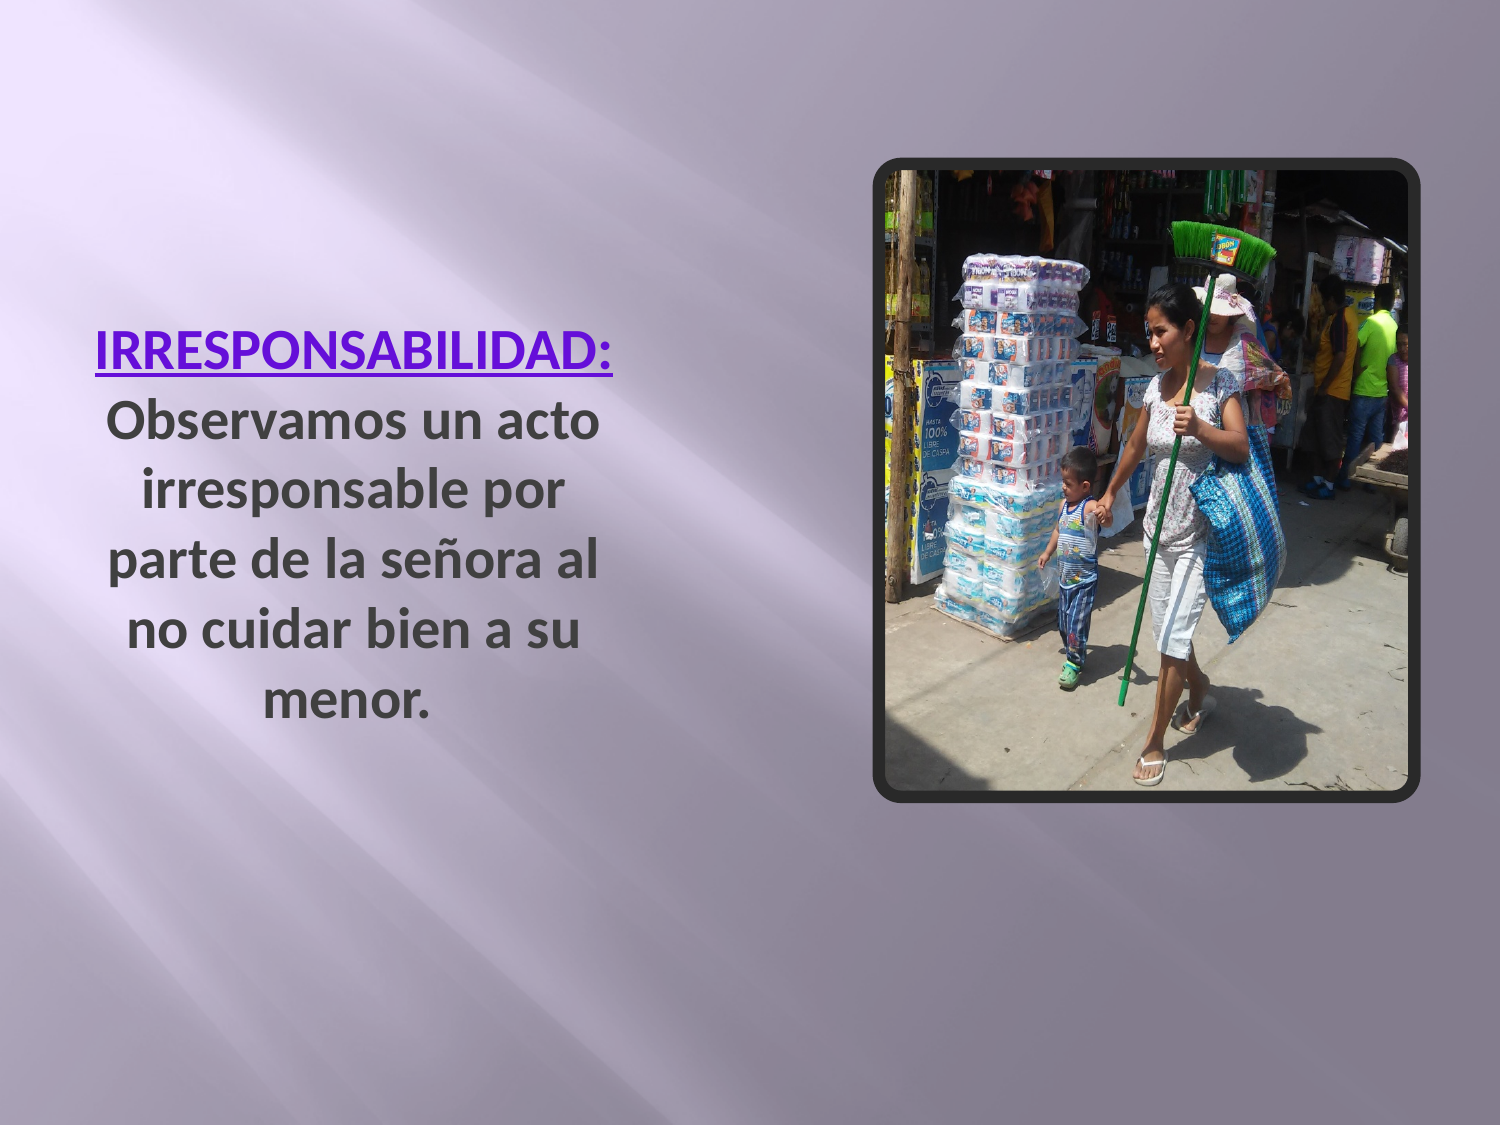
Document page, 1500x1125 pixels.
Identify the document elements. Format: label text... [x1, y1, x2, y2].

title IRRESPONSABILIDAD: Observamos un acto irresponsable por parte de la señora al no cuidar bien a su menor. [75, 45, 633, 997]
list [878, 163, 1415, 798]
